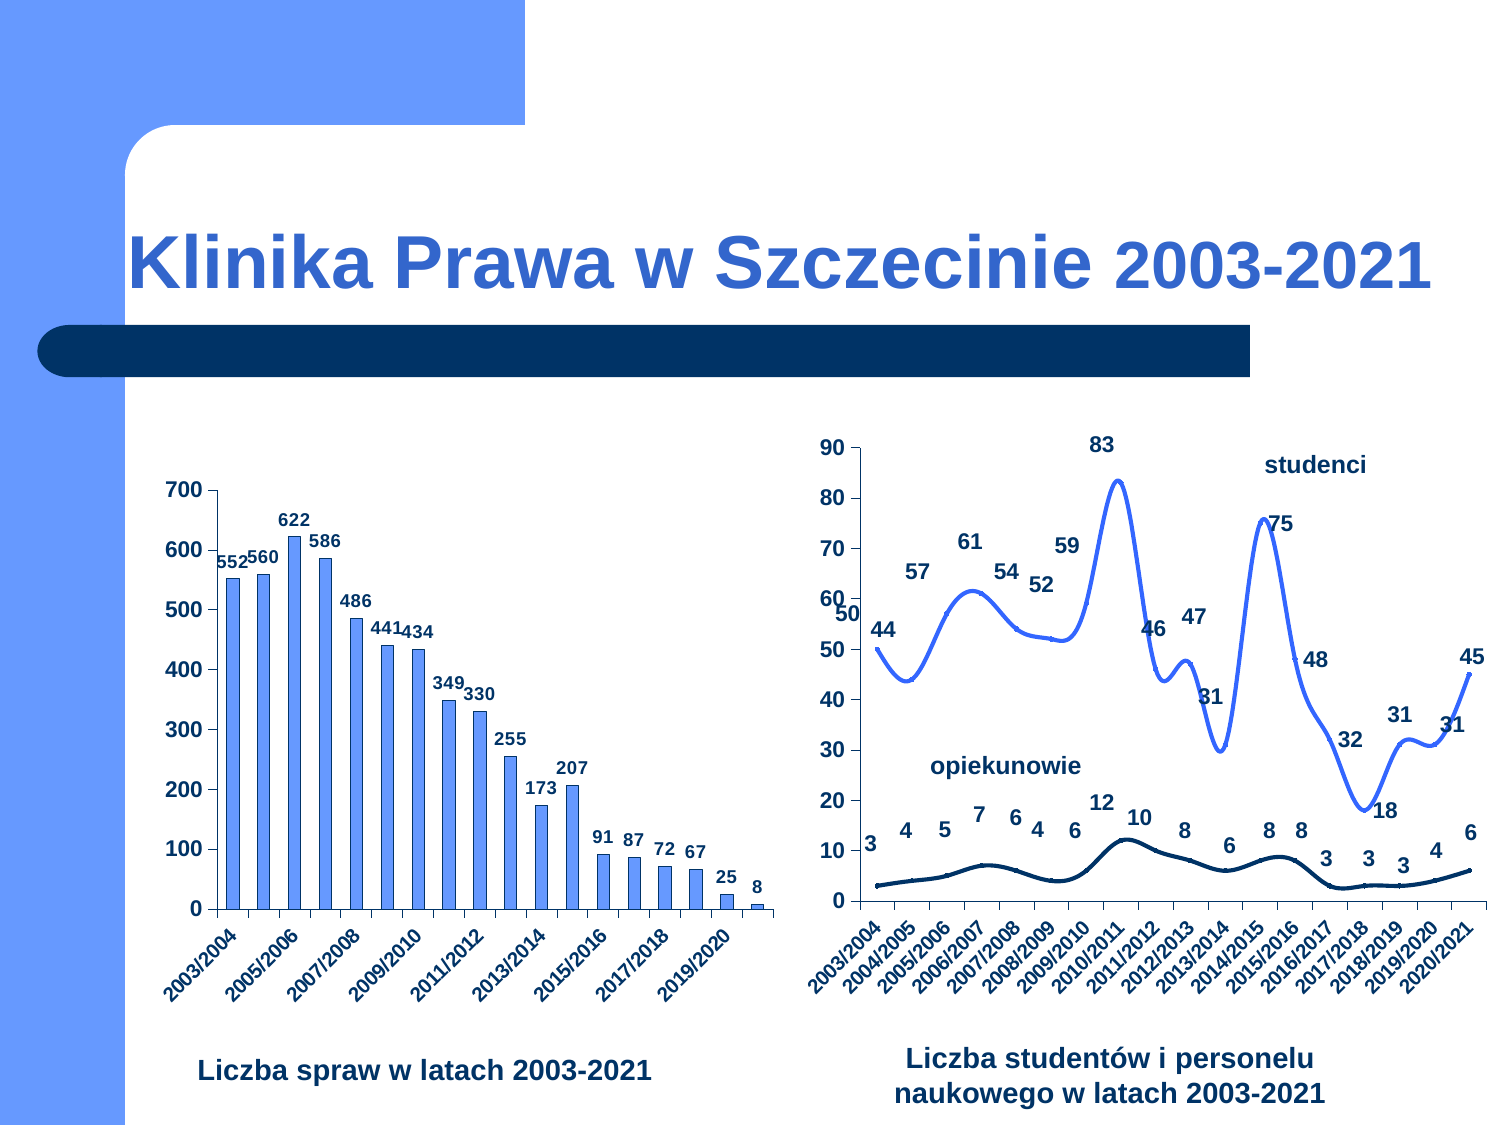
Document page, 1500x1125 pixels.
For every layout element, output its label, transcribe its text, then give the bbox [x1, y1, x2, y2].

title Klinika Prawa w Szczecinie 2003-2021 [112, 124, 1460, 313]
chart [112, 405, 1500, 1061]
text_box Liczba studentów i personelu naukowego w latach 2003-2021 [856, 1068, 1364, 1117]
text_box Liczba spraw w latach 2003-2021 [171, 1069, 679, 1094]
